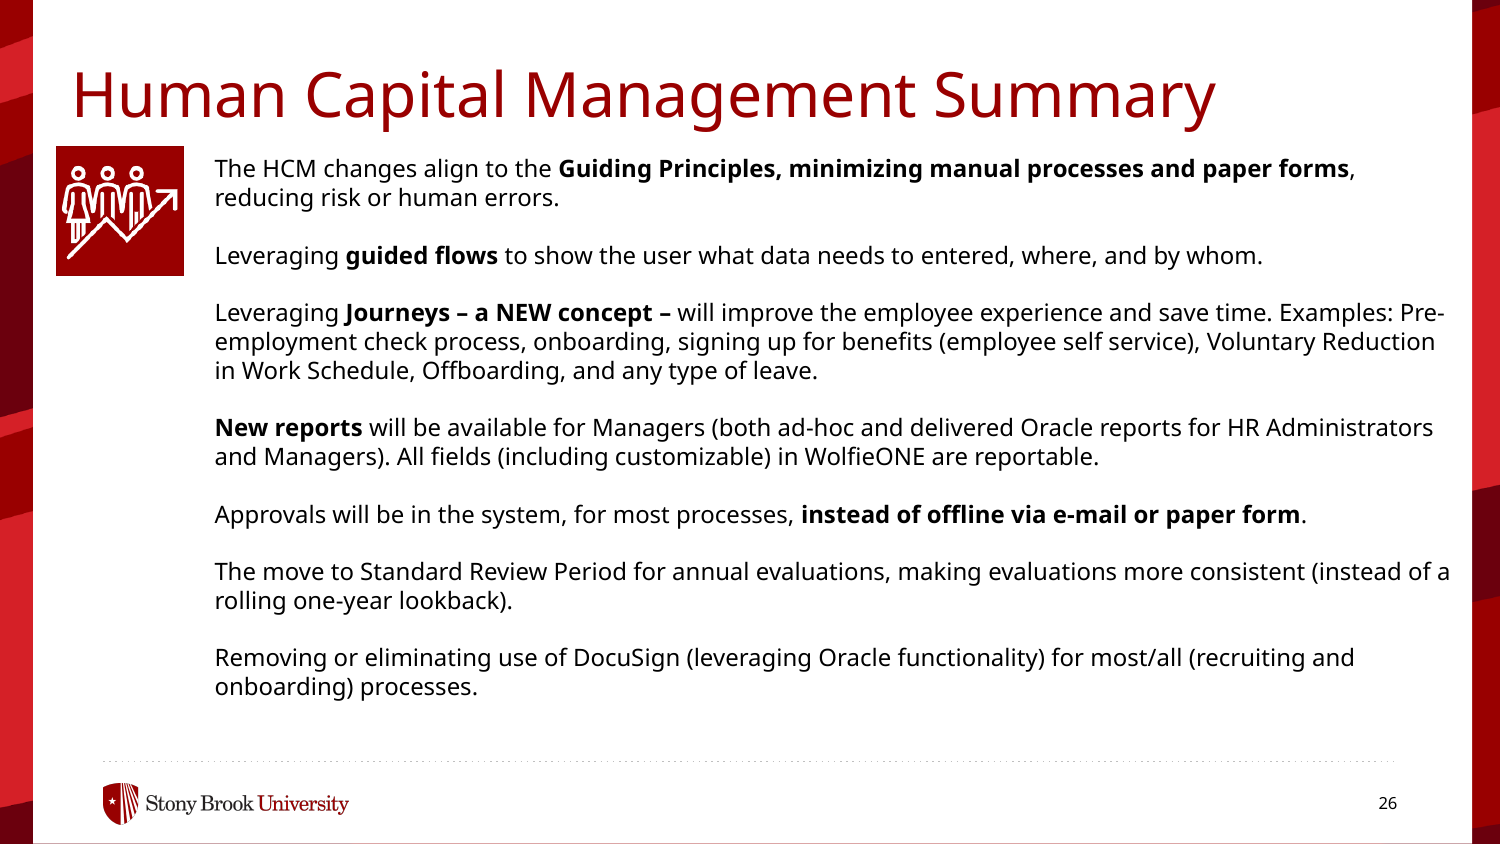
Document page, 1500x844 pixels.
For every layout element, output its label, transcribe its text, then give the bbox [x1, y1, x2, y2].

title Human Capital Management Summary [56, 47, 1398, 370]
picture [56, 146, 185, 276]
text_box The HCM changes align to the Guiding Principles, minimizing manual processes and paper forms, reducing risk or human errors. Leveraging guided flows to show the user what data needs to entered, where, and by whom. Leveraging Journeys – a NEW concept – will improve the employee experience and save time. Examples: Pre-employment check process, onboarding, signing up for benefits (employee self service), Voluntary Reduction in Work Schedule, Offboarding, and any type of leave. New reports will be available for Managers (both ad-hoc and delivered Oracle reports for HR Administrators and Managers). All fields (including customizable) in WolfieONE are reportable. Approvals will be in the system, for most processes, instead of offline via e-mail or paper form. The move to Standard Review Period for annual evaluations, making evaluations more consistent (instead of a rolling one-year lookback). Removing or eliminating use of DocuSign (leveraging Oracle functionality) for most/all (recruiting and onboarding) processes. [199, 146, 1468, 708]
picture [103, 783, 349, 825]
picture [0, 0, 33, 844]
picture [1473, 0, 1500, 844]
